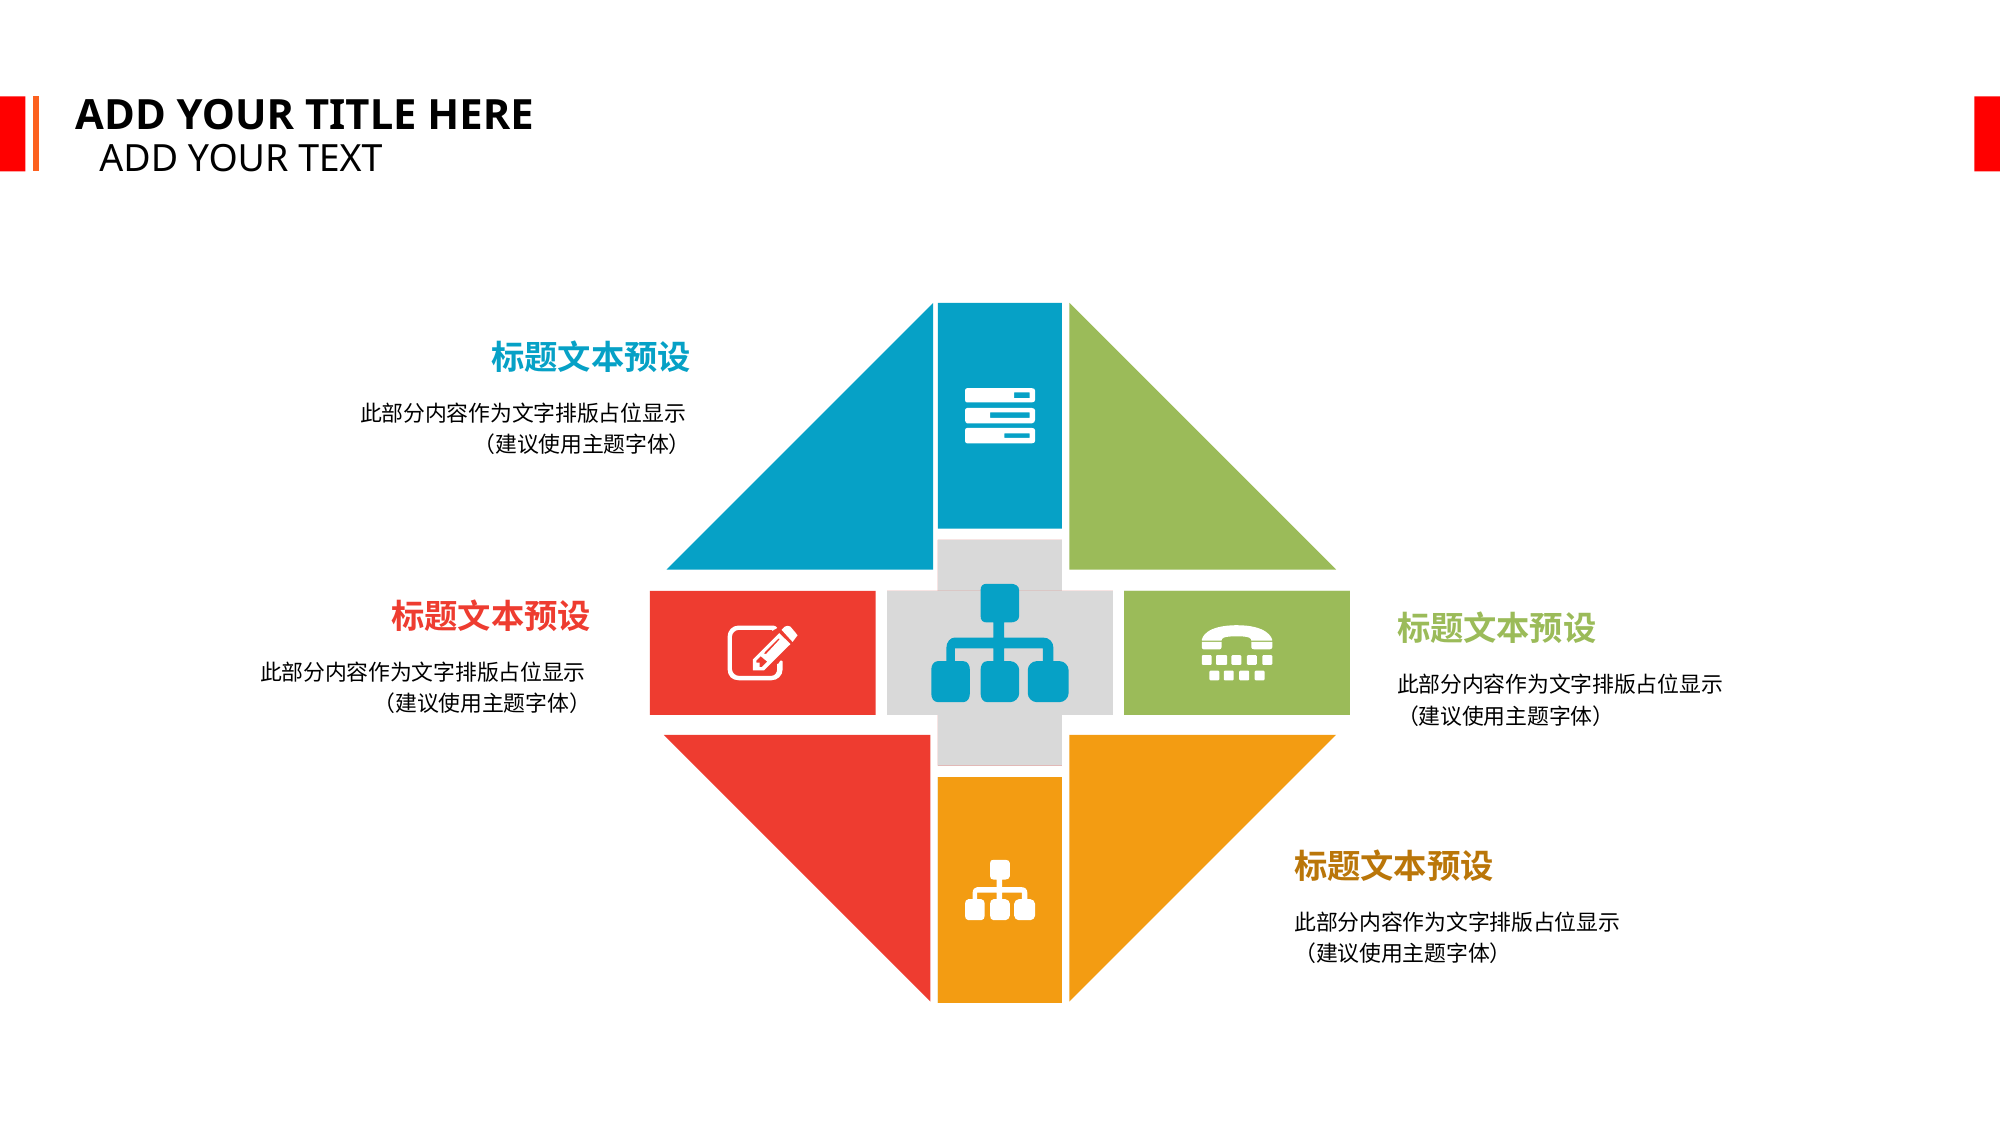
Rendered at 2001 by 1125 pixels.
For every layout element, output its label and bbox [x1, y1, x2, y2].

text_box [649, 302, 1350, 1003]
text_box [0, 80, 2000, 188]
text_box [327, 332, 750, 472]
text_box [1247, 841, 1717, 981]
text_box [1349, 603, 1820, 743]
text_box [227, 591, 650, 731]
